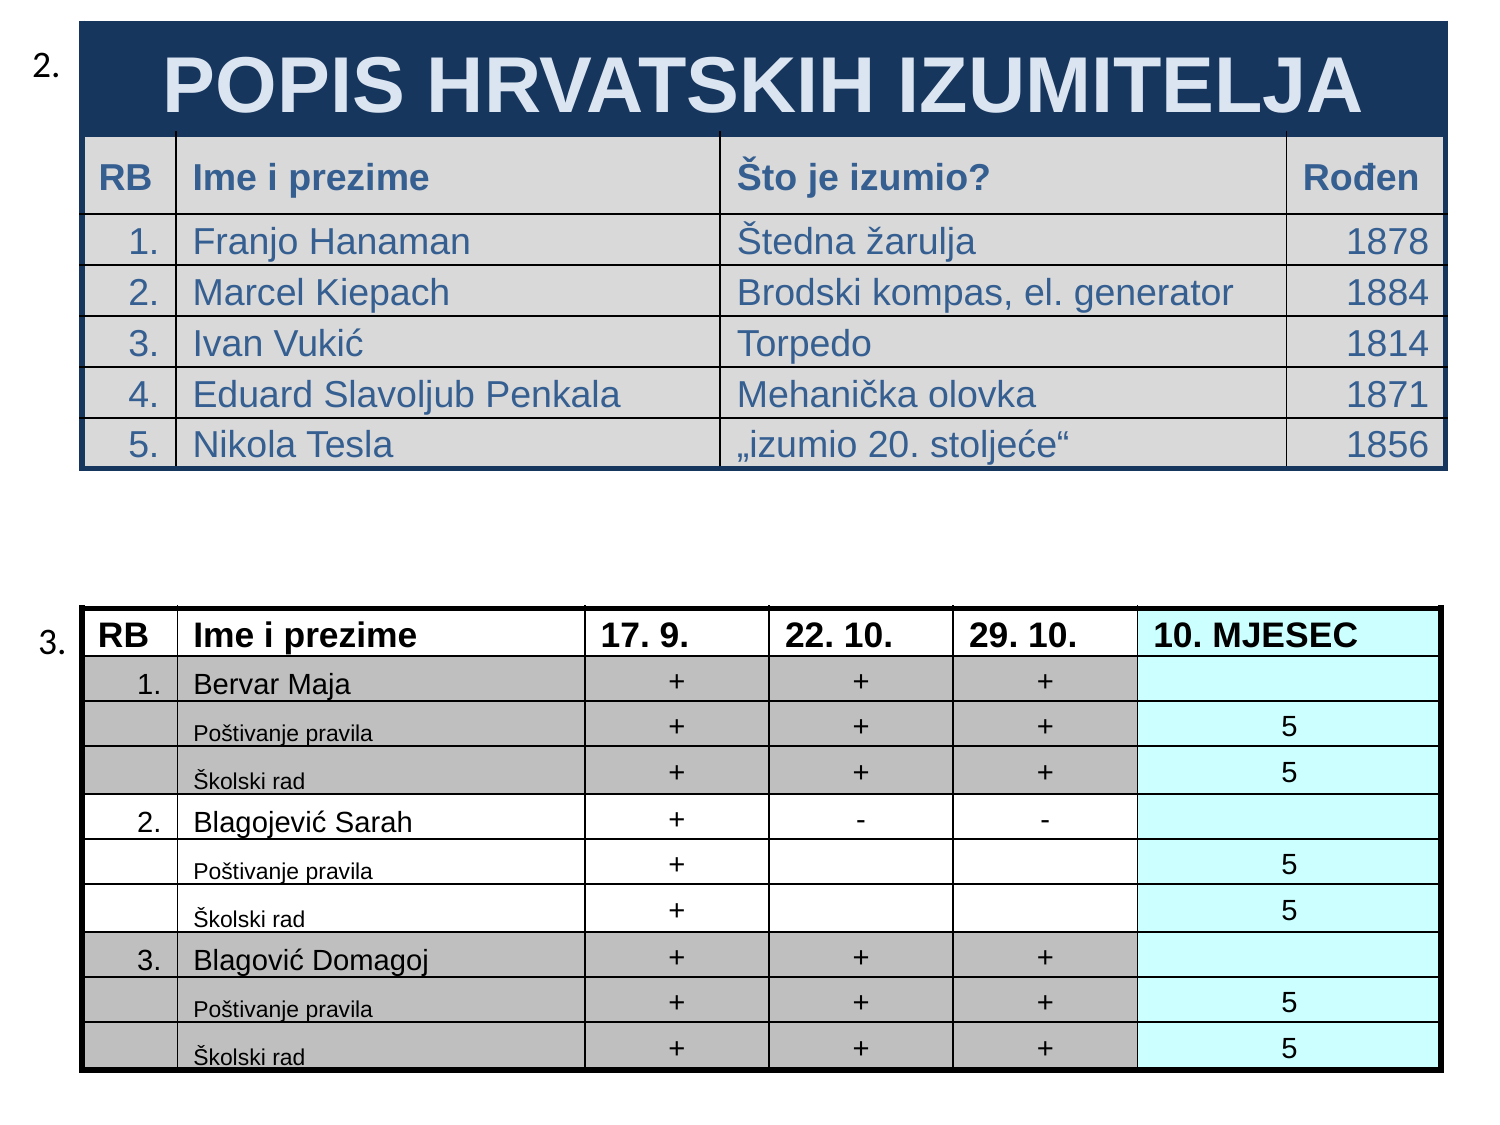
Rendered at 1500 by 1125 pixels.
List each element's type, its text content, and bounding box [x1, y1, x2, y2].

table_cell Bervar Maja [178, 657, 584, 700]
table_cell + [954, 747, 1137, 793]
table_cell Školski rad [178, 1023, 584, 1067]
table_cell 5 [1138, 840, 1438, 883]
table_cell 5 [1138, 702, 1438, 745]
table_cell Brodski kompas, el. generator [721, 266, 1286, 315]
table_cell 1. [85, 215, 175, 264]
table_cell 1. [85, 657, 177, 700]
table_cell + [954, 657, 1137, 700]
table_cell [1138, 657, 1438, 700]
table_cell 3. [85, 317, 175, 366]
table_cell Franjo Hanaman [177, 215, 719, 264]
table_cell + [586, 933, 768, 976]
table_cell [1138, 795, 1438, 838]
table_cell + [770, 702, 952, 745]
table_cell Štedna žarulja [721, 215, 1286, 264]
table_header 22. 10. [770, 611, 952, 655]
table_cell 1884 [1287, 266, 1443, 315]
table_cell Eduard Slavoljub Penkala [177, 368, 719, 417]
table_cell Školski rad [178, 885, 584, 931]
table_cell + [954, 1023, 1137, 1067]
table_cell + [770, 933, 952, 976]
table_cell Što je izumio? [721, 137, 1286, 213]
table_cell + [954, 702, 1137, 745]
table_cell - [954, 795, 1137, 838]
table_cell Poštivanje pravila [178, 840, 584, 883]
table_cell + [770, 978, 952, 1021]
table_cell [85, 747, 177, 793]
table_cell 5 [1138, 885, 1438, 931]
table_cell [85, 702, 177, 745]
table_cell 1856 [1287, 419, 1443, 466]
table_cell 5 [1138, 1023, 1438, 1067]
table_header Ime i prezime [178, 611, 584, 655]
table_cell [85, 840, 177, 883]
table_cell Školski rad [178, 747, 584, 793]
table_cell + [586, 885, 768, 931]
table_cell 5 [1138, 978, 1438, 1021]
table_cell Poštivanje pravila [178, 702, 584, 745]
table_cell + [770, 657, 952, 700]
table_header 10. MJESEC [1138, 611, 1438, 655]
table_cell Blagović Domagoj [178, 933, 584, 976]
table_cell Marcel Kiepach [177, 266, 719, 315]
text_box 2. [17, 32, 76, 93]
table_cell + [586, 840, 768, 883]
table_cell + [770, 747, 952, 793]
table_cell - [770, 795, 952, 838]
table_cell 1878 [1287, 215, 1443, 264]
table_cell + [770, 1023, 952, 1067]
table_cell + [954, 978, 1137, 1021]
table_cell Blagojević Sarah [178, 795, 584, 838]
table_cell + [586, 657, 768, 700]
table_cell + [586, 795, 768, 838]
table_header 17. 9. [586, 611, 768, 655]
table_cell 2. [85, 795, 177, 838]
table_cell + [586, 978, 768, 1021]
table_cell [1138, 933, 1438, 976]
table_cell Rođen [1287, 137, 1443, 213]
table_cell 4. [85, 368, 175, 417]
text_box 3. [23, 609, 82, 670]
table_cell 5. [85, 419, 175, 466]
table_cell 2. [85, 266, 175, 315]
table_cell + [586, 1023, 768, 1067]
table_cell [770, 840, 952, 883]
table_cell [954, 885, 1137, 931]
table_cell Ime i prezime [177, 137, 719, 213]
table_cell [85, 885, 177, 931]
table_cell Ivan Vukić [177, 317, 719, 366]
table_header 29. 10. [954, 611, 1137, 655]
table_cell Torpedo [721, 317, 1286, 366]
table_cell 1814 [1287, 317, 1443, 366]
table_cell [85, 978, 177, 1021]
table_cell [954, 840, 1137, 883]
table_header RB [85, 611, 177, 655]
table_cell „izumio 20. stoljeće“ [721, 419, 1286, 466]
table_cell Poštivanje pravila [178, 978, 584, 1021]
table_cell + [586, 747, 768, 793]
table_cell RB [85, 137, 175, 213]
table_cell [770, 885, 952, 931]
table_cell 5 [1138, 747, 1438, 793]
table_cell + [954, 933, 1137, 976]
table_header POPIS HRVATSKIH IZUMITELJA [85, 26, 1443, 131]
table_cell [85, 1023, 177, 1067]
table_cell + [586, 702, 768, 745]
table_cell Nikola Tesla [177, 419, 719, 466]
table_cell Mehanička olovka [721, 368, 1286, 417]
table_cell 1871 [1287, 368, 1443, 417]
table_cell 3. [85, 933, 177, 976]
